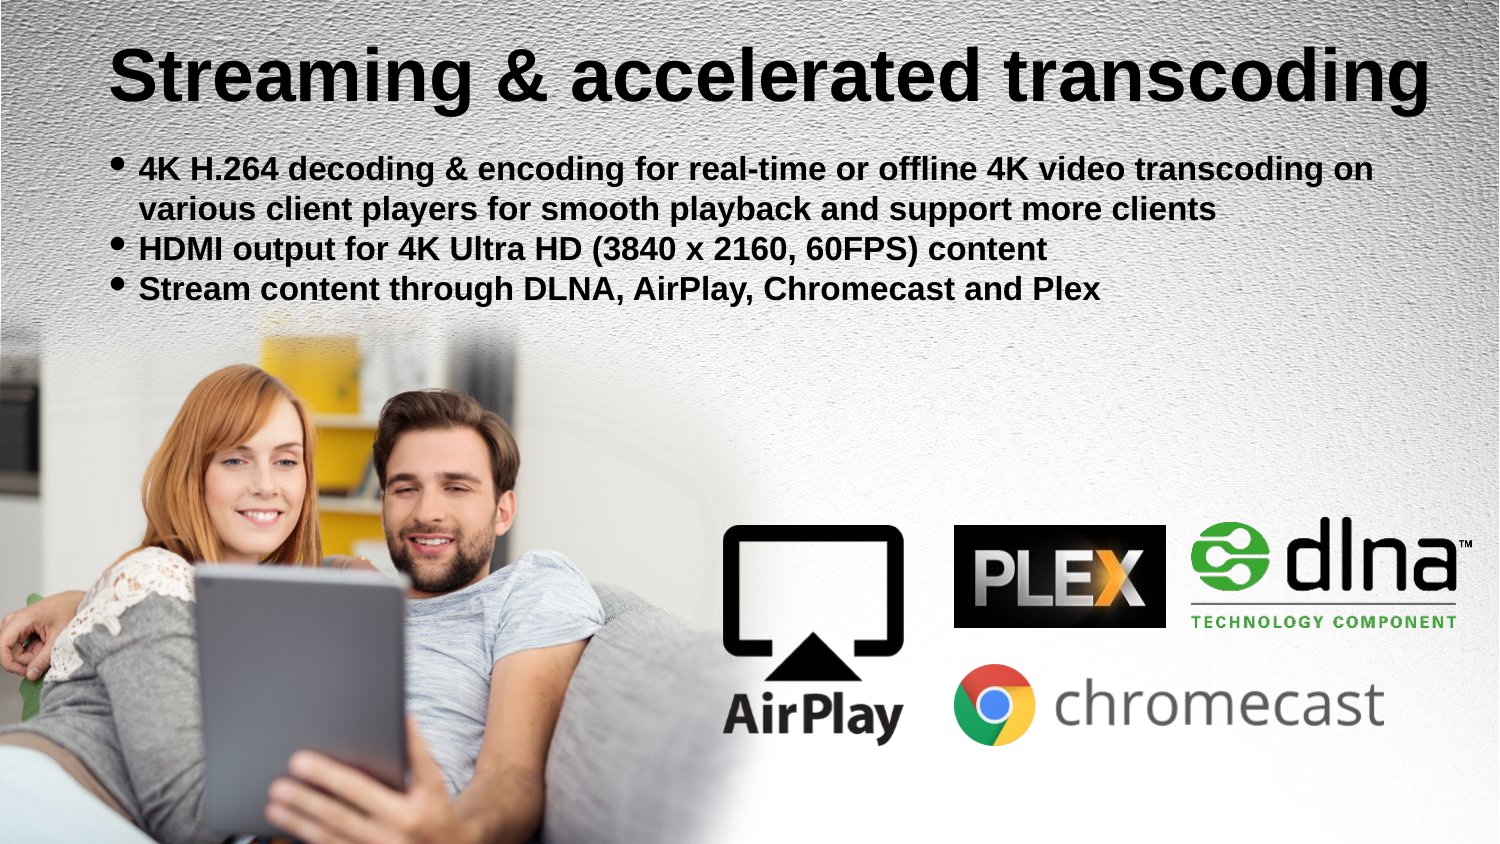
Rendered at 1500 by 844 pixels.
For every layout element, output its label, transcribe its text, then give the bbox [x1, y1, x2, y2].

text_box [703, 517, 1472, 746]
title Streaming & accelerated transcoding [21, 10, 1500, 146]
text_box 4K H.264 decoding & encoding for real-time or offline 4K video transcoding on various client players for smooth playback and support more clients HDMI output for 4K Ultra HD (3840 x 2160, 60FPS) content Stream content through DLNA, AirPlay, Chromecast and Plex [94, 139, 1427, 315]
picture [0, 0, 1499, 844]
